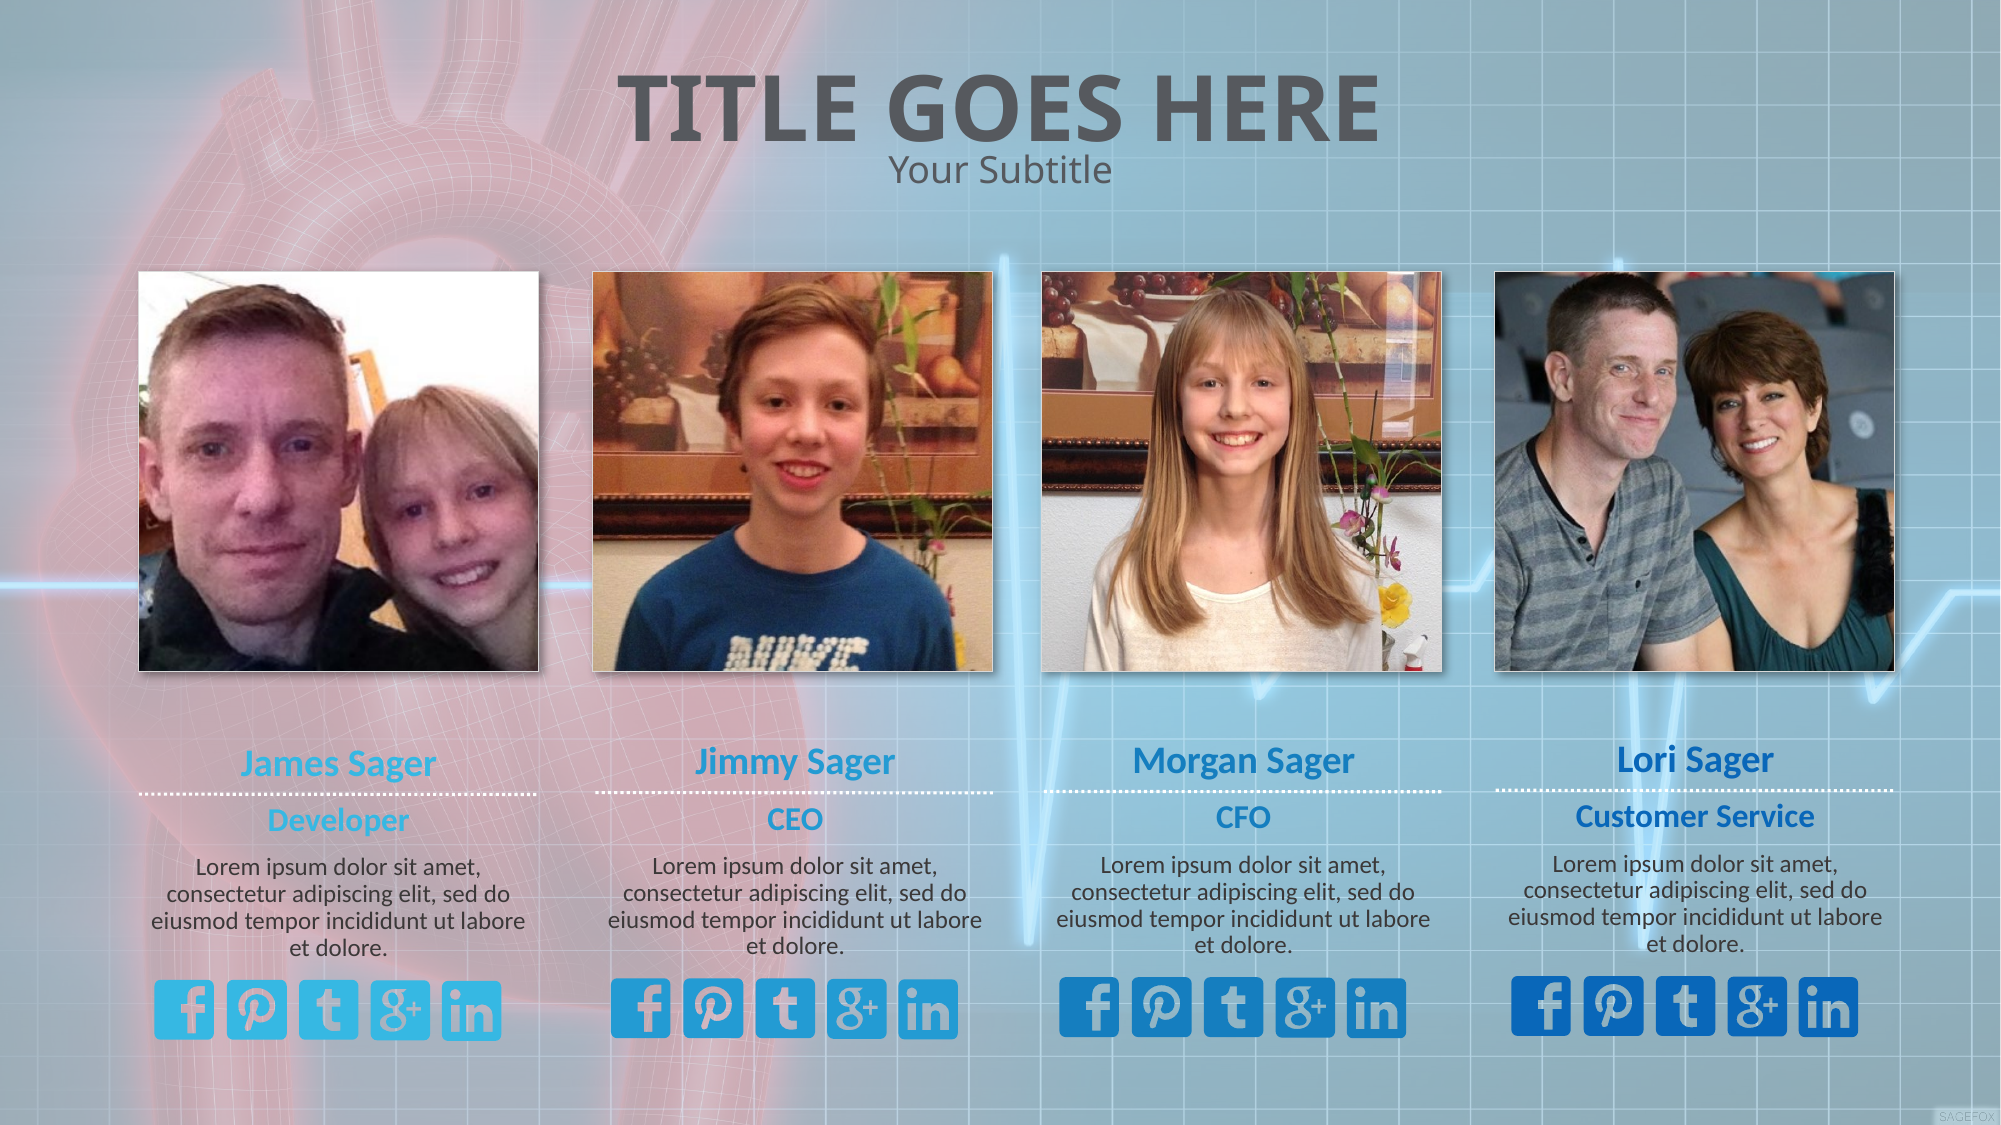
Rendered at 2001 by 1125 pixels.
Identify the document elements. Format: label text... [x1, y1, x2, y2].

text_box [1511, 976, 1859, 1038]
text_box Customer Service [1520, 796, 1871, 839]
text_box [1040, 270, 1442, 672]
text_box Lori Sager [1520, 738, 1871, 781]
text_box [154, 979, 502, 1041]
text_box Developer [163, 799, 514, 842]
text_box Lorem ipsum dolor sit amet, consectetur adipiscing elit, sed do eiusmod tempor incididunt ut labore et dolore. [138, 854, 539, 968]
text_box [610, 978, 958, 1040]
text_box James Sager [163, 742, 514, 785]
text_box [1494, 271, 1896, 673]
text_box Lorem ipsum dolor sit amet, consectetur adipiscing elit, sed do eiusmod tempor incididunt ut labore et dolore. [1043, 851, 1444, 965]
text_box CEO [620, 798, 971, 841]
text_box Jimmy Sager [620, 740, 971, 784]
text_box [591, 270, 993, 672]
text_box [138, 270, 540, 672]
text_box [1059, 977, 1407, 1039]
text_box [548, 42, 1452, 199]
text_box CFO [1068, 797, 1419, 840]
text_box Lorem ipsum dolor sit amet, consectetur adipiscing elit, sed do eiusmod tempor incididunt ut labore et dolore. [595, 852, 996, 966]
text_box Lorem ipsum dolor sit amet, consectetur adipiscing elit, sed do eiusmod tempor incididunt ut labore et dolore. [1495, 850, 1896, 964]
text_box Morgan Sager [1068, 739, 1419, 782]
